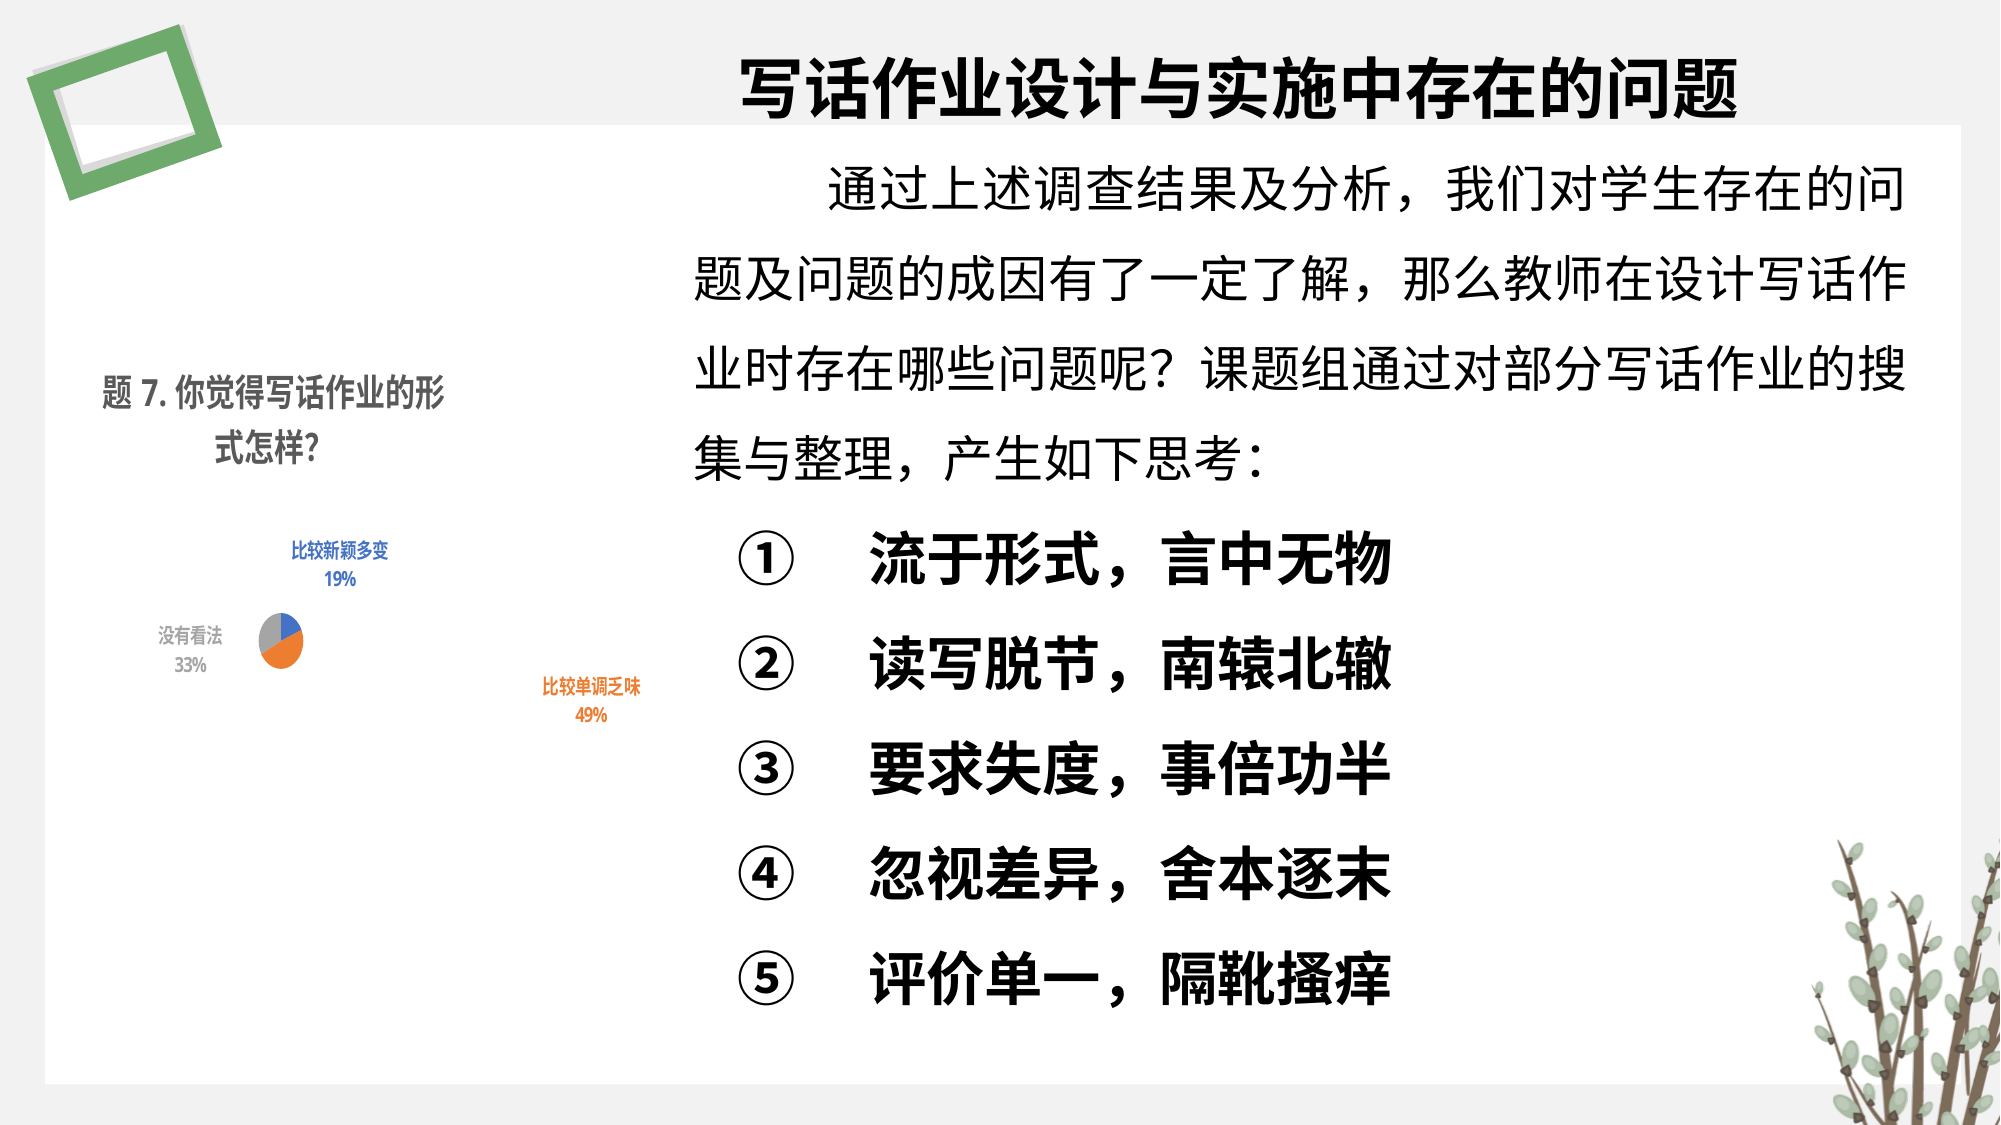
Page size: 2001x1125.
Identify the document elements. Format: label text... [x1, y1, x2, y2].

text_box 写话作业设计与实施中存在的问题 通过上述调查结果及分析，我们对学生存在的问题及问题的成因有了一定了解，那么教师在设计写话作业时存在哪些问题呢？课题组通过对部分写话作业的搜集与整理，产生如下思考： ① 流于形式，言中无物 ② 读写脱节，南辕北辙 ③ 要求失度，事倍功半 ④ 忽视差异，舍本逐末 ⑤ 评价单一，隔靴搔痒 [679, 0, 1923, 1110]
picture [1771, 782, 2000, 1125]
chart [57, 347, 643, 730]
